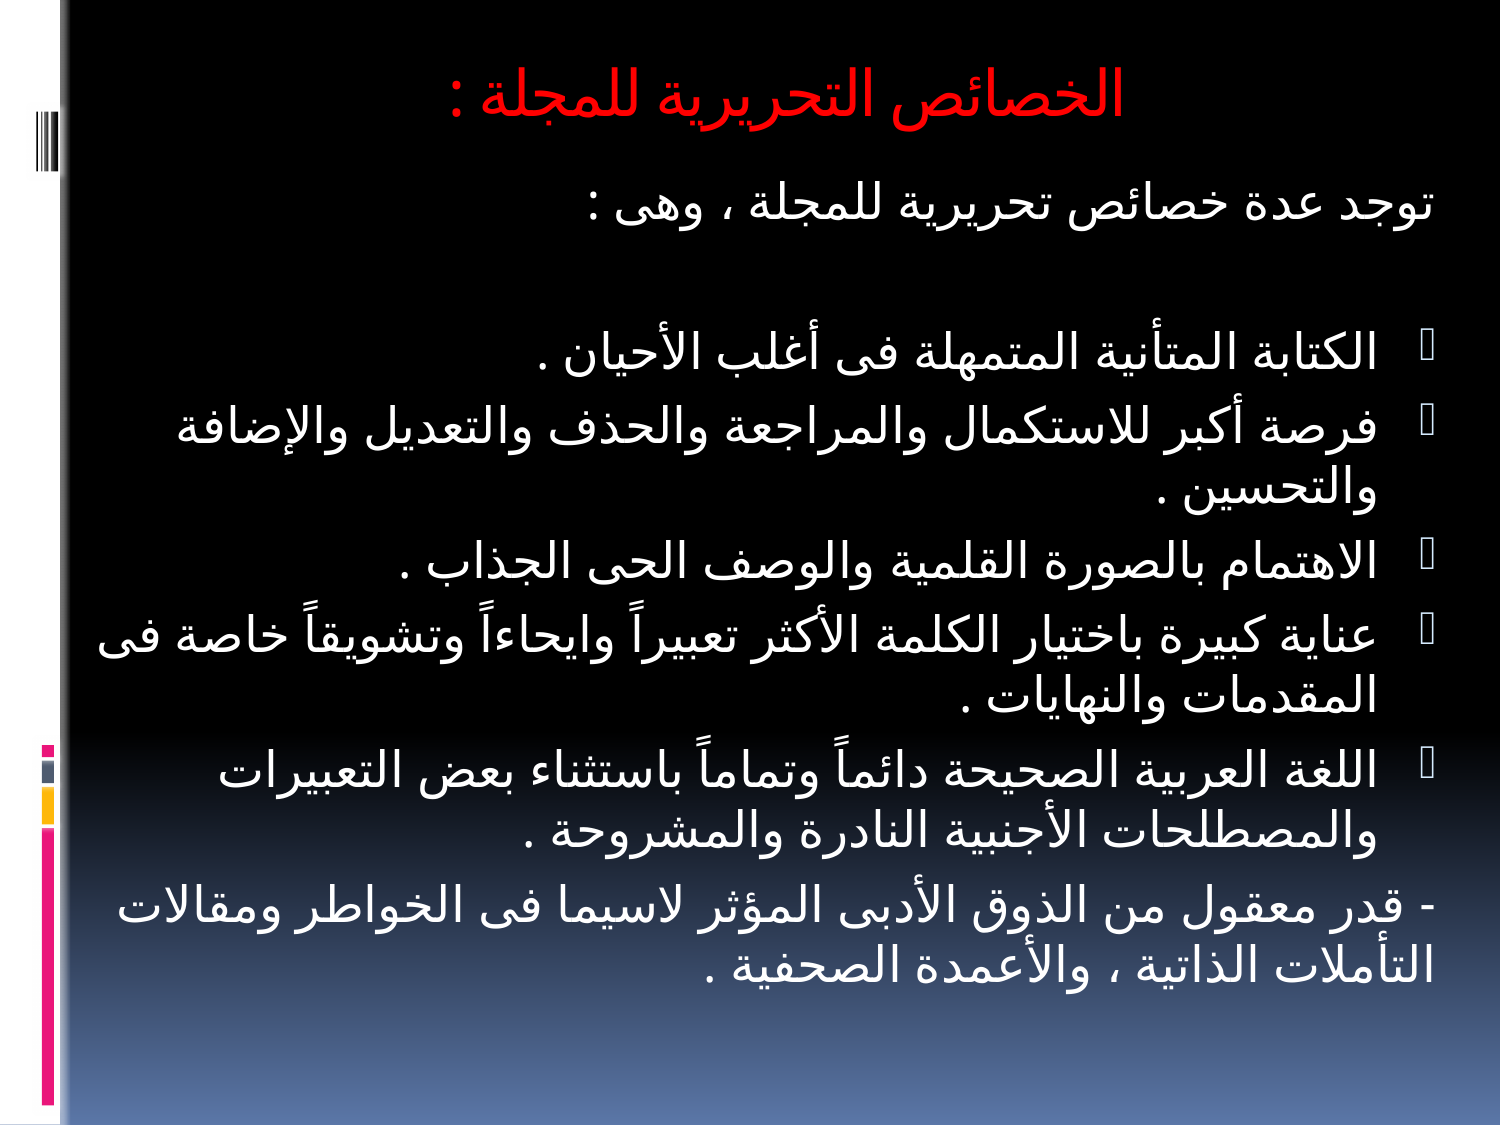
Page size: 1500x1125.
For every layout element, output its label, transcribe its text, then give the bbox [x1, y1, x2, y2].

title الخصائص التحريرية للمجلة : [150, 45, 1425, 138]
list توجد عدة خصائص تحريرية للمجلة ، وهى : الكتابة المتأنية المتمهلة فى أغلب الأحيان . فرصة أكبر للاستكمال والمراجعة والحذف والتعديل والإضافة والتحسين . الاهتمام بالصورة القلمية والوصف الحى الجذاب . عناية كبيرة باختيار الكلمة الأكثر تعبيراً وايحاءاً وتشويقاً خاصة فى المقدمات والنهايات . اللغة العربية الصحيحة دائماً وتماماً باستثناء بعض التعبيرات والمصطلحات الأجنبية النادرة والمشروحة . - قدر معقول من الذوق الأدبى المؤثر لاسيما فى الخواطر ومقالات التأملات الذاتية ، والأعمدة الصحفية . [24, 162, 1463, 1075]
